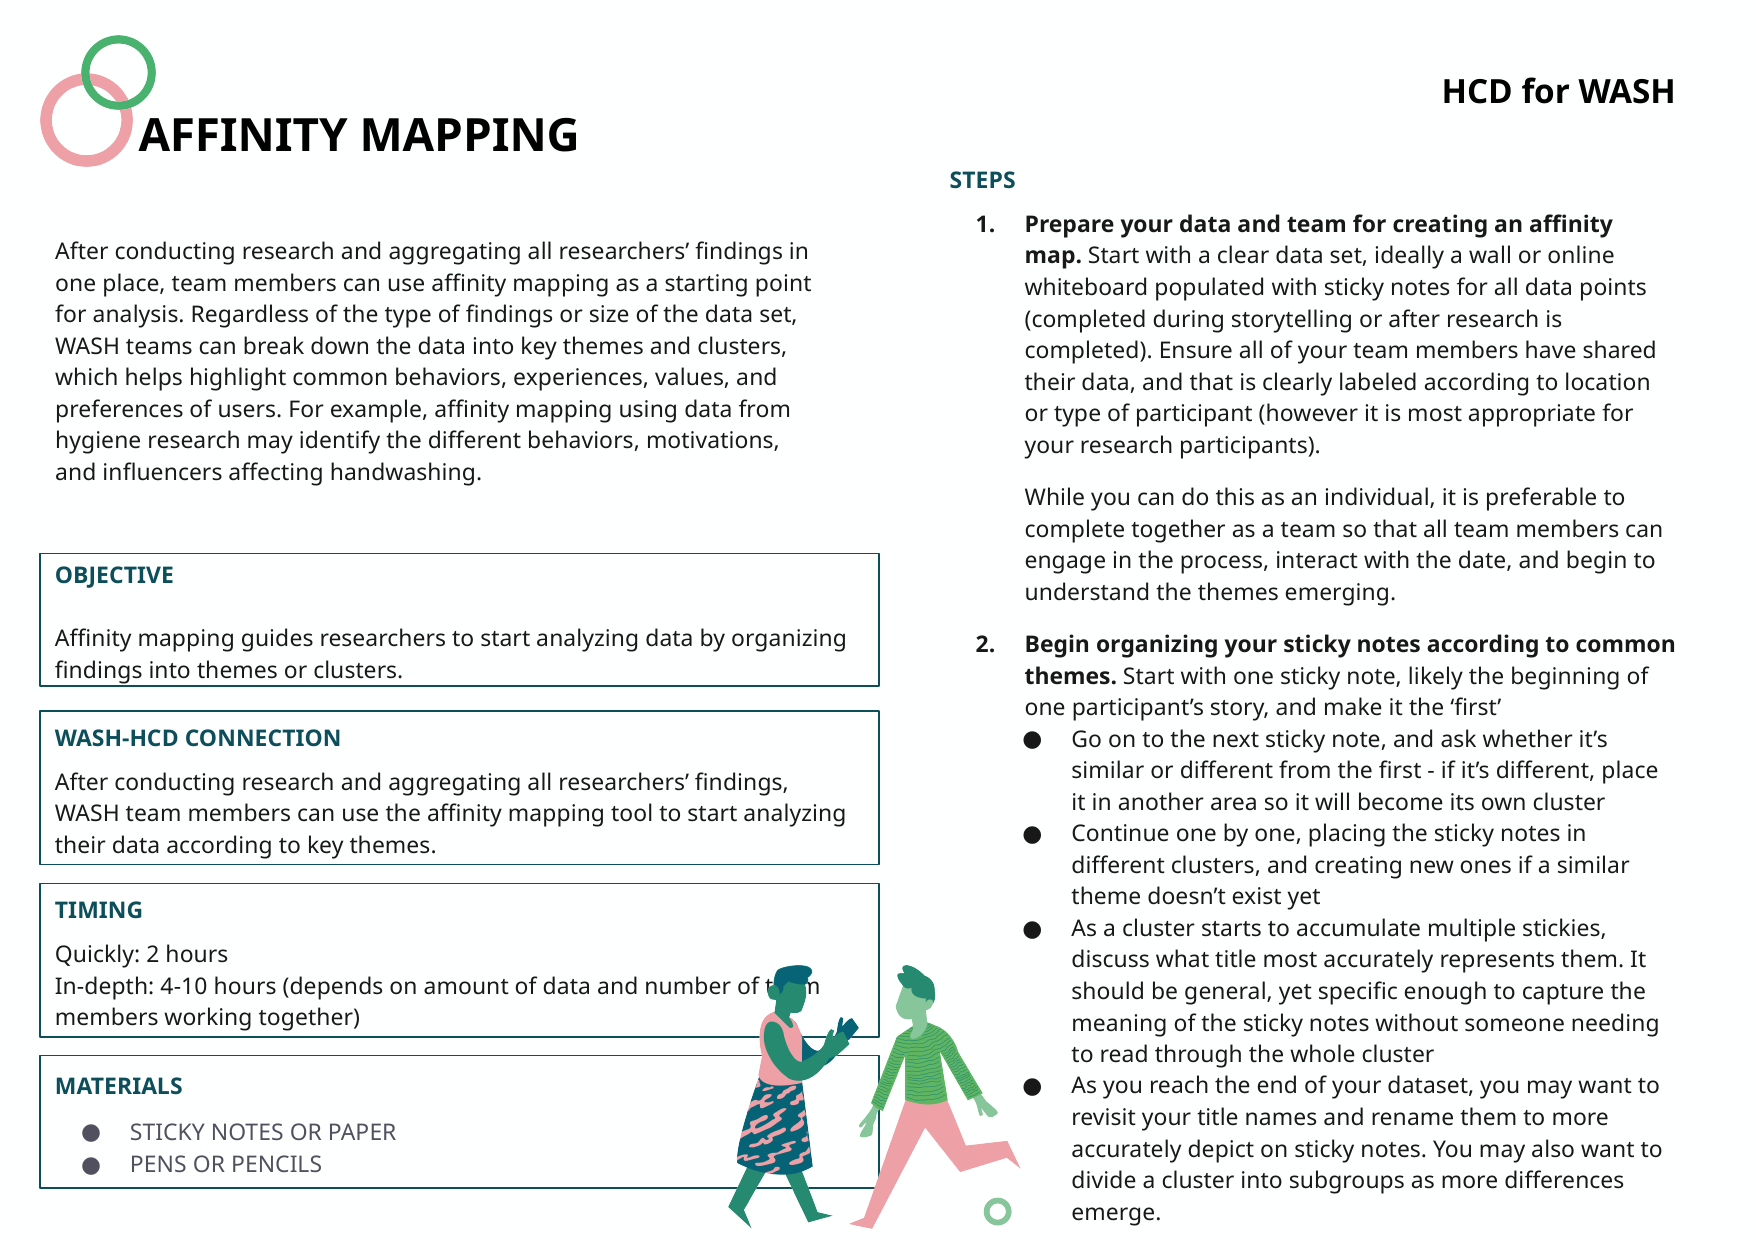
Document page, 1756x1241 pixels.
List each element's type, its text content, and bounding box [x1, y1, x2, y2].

text_box OBJECTIVE Affinity mapping guides researchers to start analyzing data by organizing findings into themes or clusters. [40, 553, 880, 686]
text_box MATERIALS STICKY NOTES OR PAPER PENS OR PENCILS [40, 1055, 722, 1189]
text_box STEPS Prepare your data and team for creating an affinity map. Start with a clear data set, ideally a wall or online whiteboard populated with sticky notes for all data points (completed during storytelling or after research is completed). Ensure all of your team members have shared their data, and that is clearly labeled according to location or type of participant (however it is most appropriate for your research participants). While you can do this as an individual, it is preferable to complete together as a team so that all team members can engage in the process, interact with the date, and begin to understand the themes emerging. Begin organizing your sticky notes according to common themes. Start with one sticky note, likely the beginning of one participant’s story, and make it the ‘first’ Go on to the next sticky note, and ask whether it’s similar or different from the first - if it’s different, place it in another area so it will become its own cluster Continue one by one, placing the sticky notes in different clusters, and creating new ones if a similar theme doesn’t exist yet As a cluster starts to accumulate multiple stickies, discuss what title most accurately represents them. It should be general, yet specific enough to capture the meaning of the sticky notes without someone needing to read through the whole cluster As you reach the end of your dataset, you may want to revisit your title names and rename them to more accurately depict on sticky notes. You may also want to divide a cluster into subgroups as more differences emerge. [934, 136, 1692, 773]
text_box HCD for WASH [1246, 43, 1692, 136]
picture [727, 965, 1022, 1230]
text_box WASH-HCD CONNECTION After conducting research and aggregating all researchers’ findings, WASH team members can use the affinity mapping tool to start analyzing their data according to key themes. [40, 711, 880, 865]
text_box After conducting research and aggregating all researchers’ findings in one place, team members can use affinity mapping as a starting point for analysis. Regardless of the type of findings or size of the data set, WASH teams can break down the data into key themes and clusters, which helps highlight common behaviors, experiences, values, and preferences of users. For example, affinity mapping using data from hygiene research may identify the different behaviors, motivations, and influencers affecting handwashing. [40, 207, 934, 510]
picture [39, 34, 156, 167]
text_box TIMING Quickly: 2 hours In-depth: 4-10 hours (depends on amount of data and number of team members working together) [40, 883, 880, 1037]
text_box AFFINITY MAPPING [123, 91, 841, 176]
